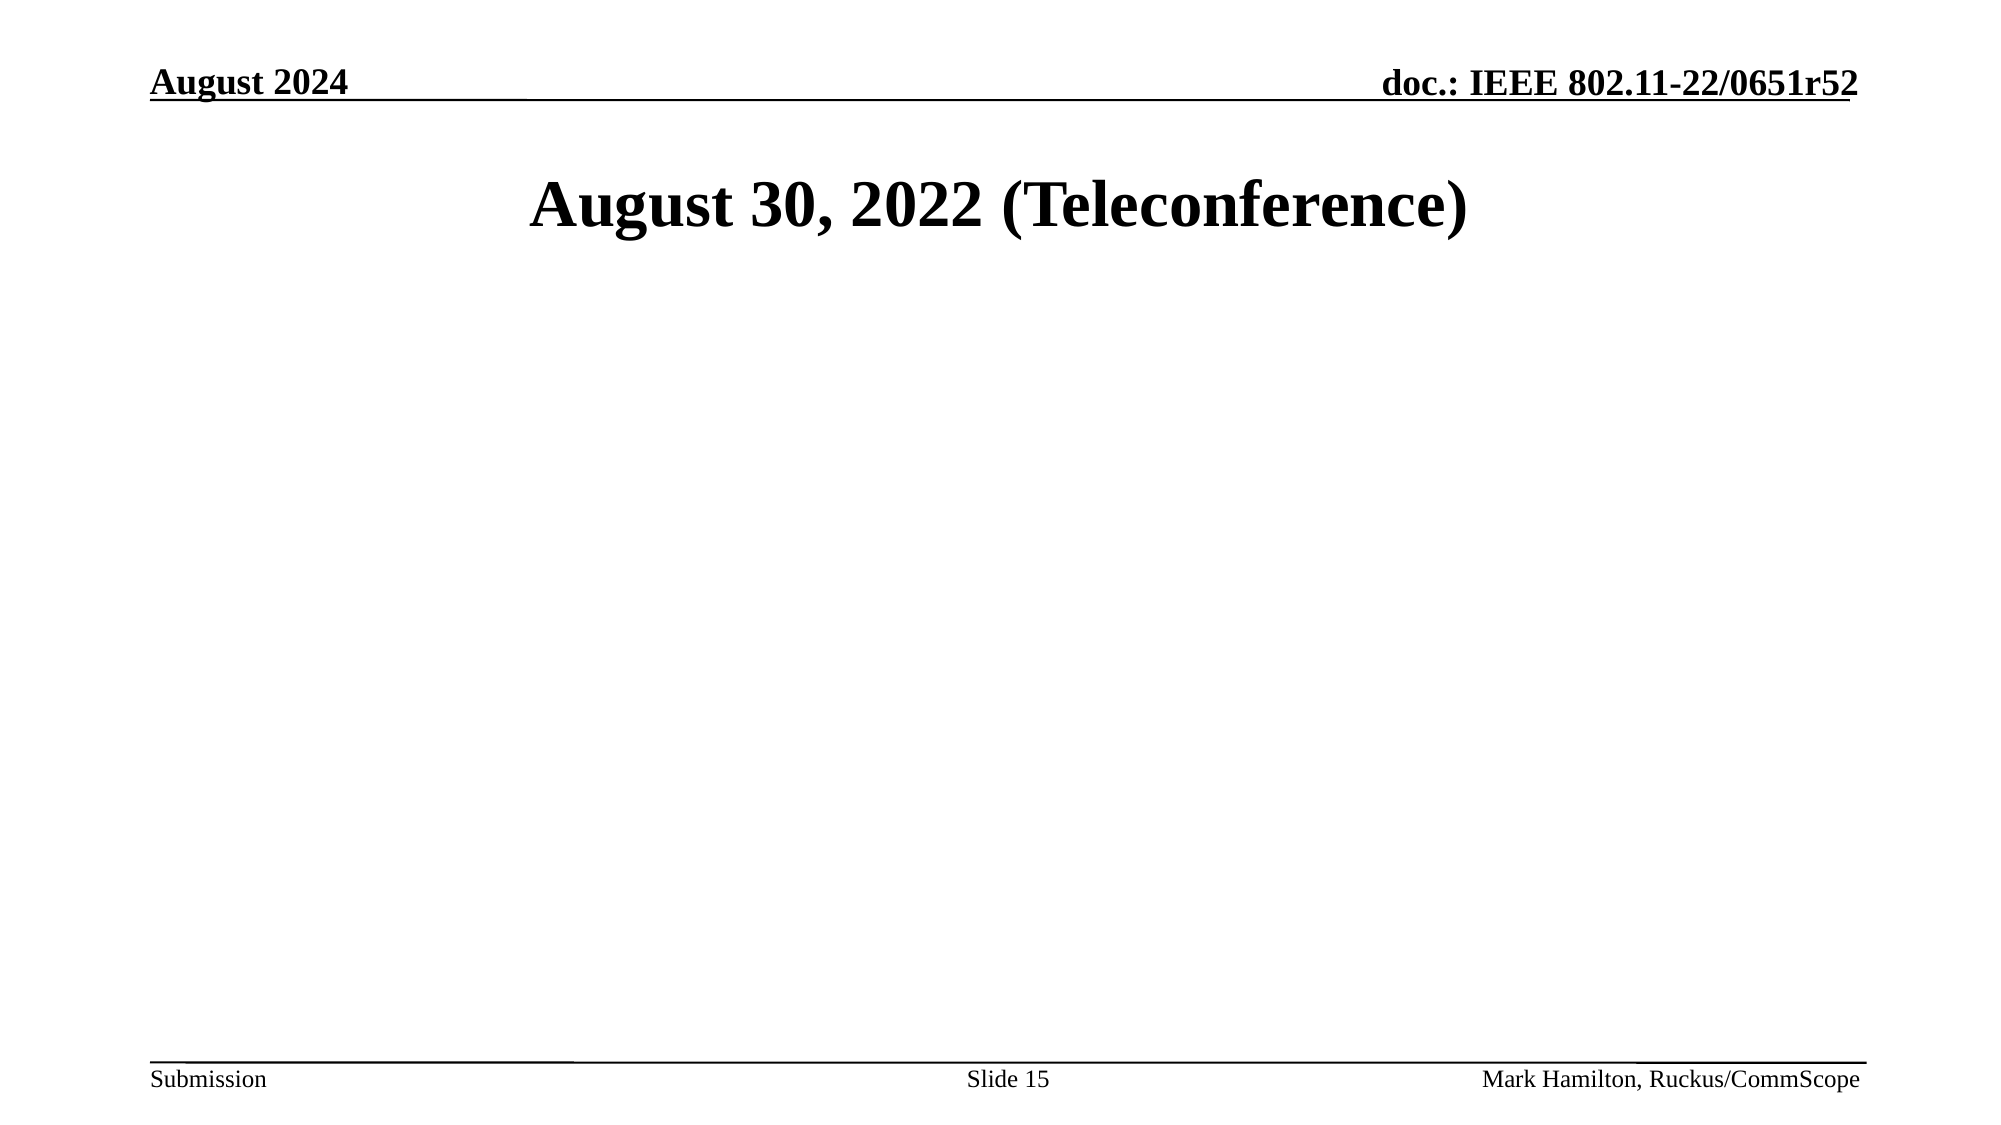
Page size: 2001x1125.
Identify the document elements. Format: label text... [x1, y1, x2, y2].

title August 30, 2022 (Teleconference) [149, 112, 1850, 288]
slide_number Slide 15 [950, 1061, 1067, 1123]
